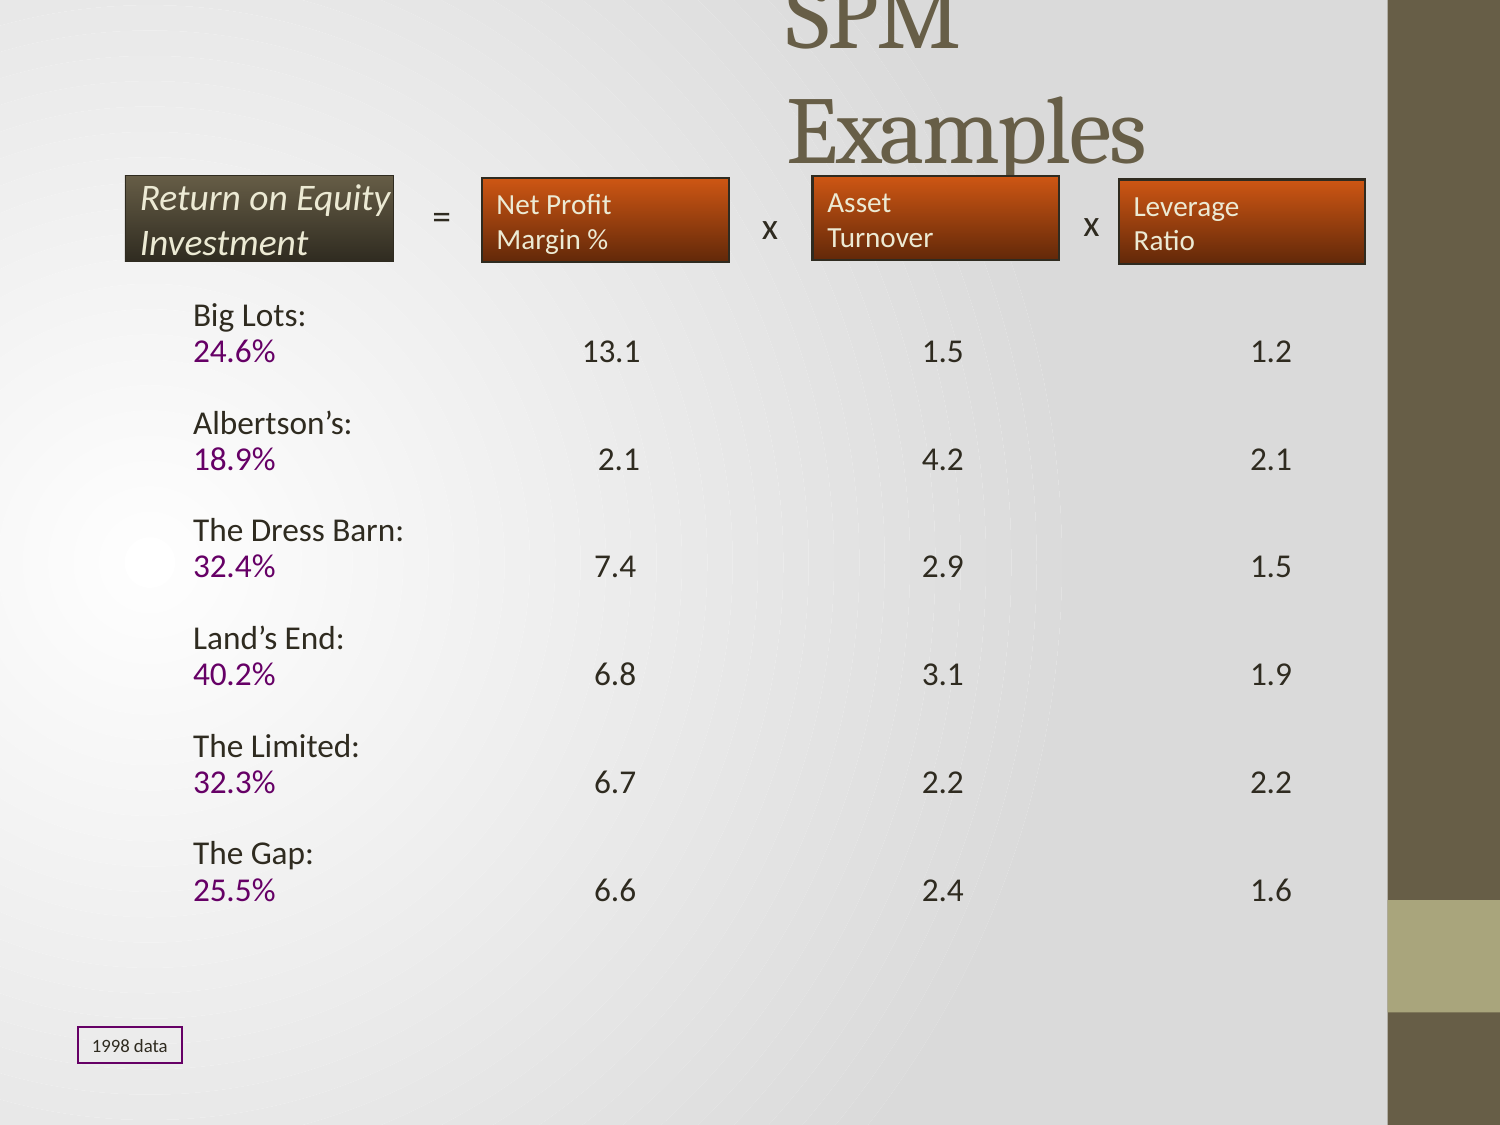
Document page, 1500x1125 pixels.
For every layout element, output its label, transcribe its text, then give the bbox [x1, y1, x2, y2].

text_box Asset Turnover [812, 176, 1060, 261]
text_box Return on Equity Investment [124, 175, 393, 262]
text_box x [747, 194, 794, 255]
text_box Net Profit Margin % [481, 177, 729, 263]
text_box 1998 data [77, 1026, 182, 1064]
text_box Big Lots: 24.6% 13.1 1.5 1.2 Albertson’s: 18.9% 2.1 4.2 2.1 The Dress Barn: 32.4% 7.4 2.9 1.5 Land’s End: 40.2% 6.8 3.1 1.9 The Limited: 32.3% 6.7 2.2 2.2 The Gap: 25.5% 6.6 2.4 1.6 [178, 290, 1308, 952]
title SPM Examples [771, 0, 1347, 190]
text_box Leverage Ratio [1118, 179, 1366, 264]
text_box = [417, 185, 467, 245]
text_box x [1068, 191, 1115, 252]
